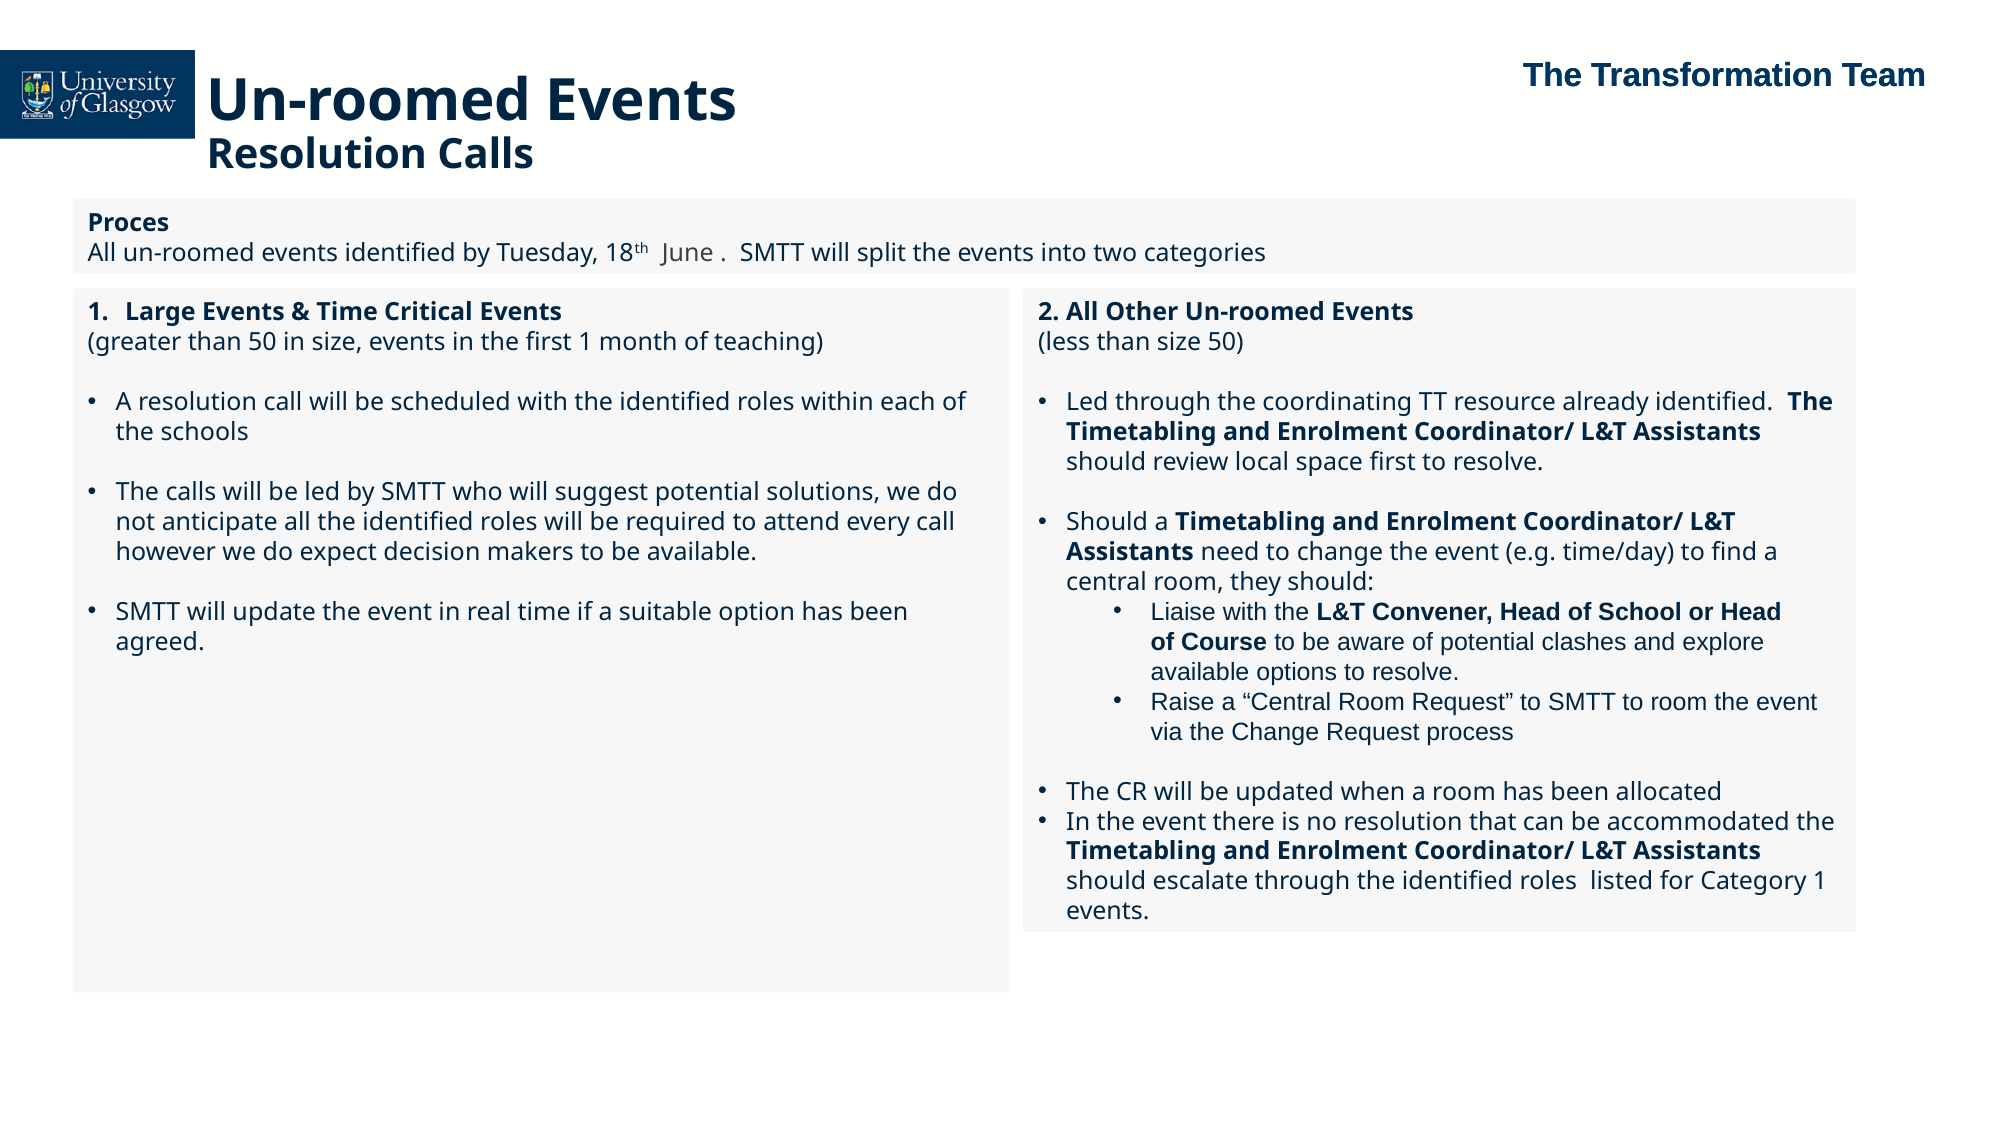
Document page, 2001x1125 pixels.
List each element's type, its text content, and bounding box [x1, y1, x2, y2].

text_box Large Events & Time Critical Events (greater than 50 in size, events in the first 1 month of teaching) A resolution call will be scheduled with the identified roles within each of the schools The calls will be led by SMTT who will suggest potential solutions, we do not anticipate all the identified roles will be required to attend every call however we do expect decision makers to be available. SMTT will update the event in real time if a suitable option has been agreed. [72, 288, 1010, 993]
picture [0, 26, 195, 171]
title Un-roomed Events Resolution Calls [191, 33, 1440, 198]
text_box Proces All un-roomed events identified by Tuesday, 18th June . SMTT will split the events into two categories [72, 198, 1856, 274]
text_box 2. All Other Un-roomed Events (less than size 50) Led through the coordinating TT resource already identified. The Timetabling and Enrolment Coordinator/ L&T Assistants should review local space first to resolve. Should a Timetabling and Enrolment Coordinator/ L&T Assistants need to change the event (e.g. time/day) to find a central room, they should: Liaise with the L&T Convener, Head of School or Head of Course to be aware of potential clashes and explore available options to resolve. Raise a “Central Room Request” to SMTT to room the event via the Change Request process The CR will be updated when a room has been allocated In the event there is no resolution that can be accommodated the Timetabling and Enrolment Coordinator/ L&T Assistants should escalate through the identified roles listed for Category 1 events. [1023, 288, 1856, 933]
